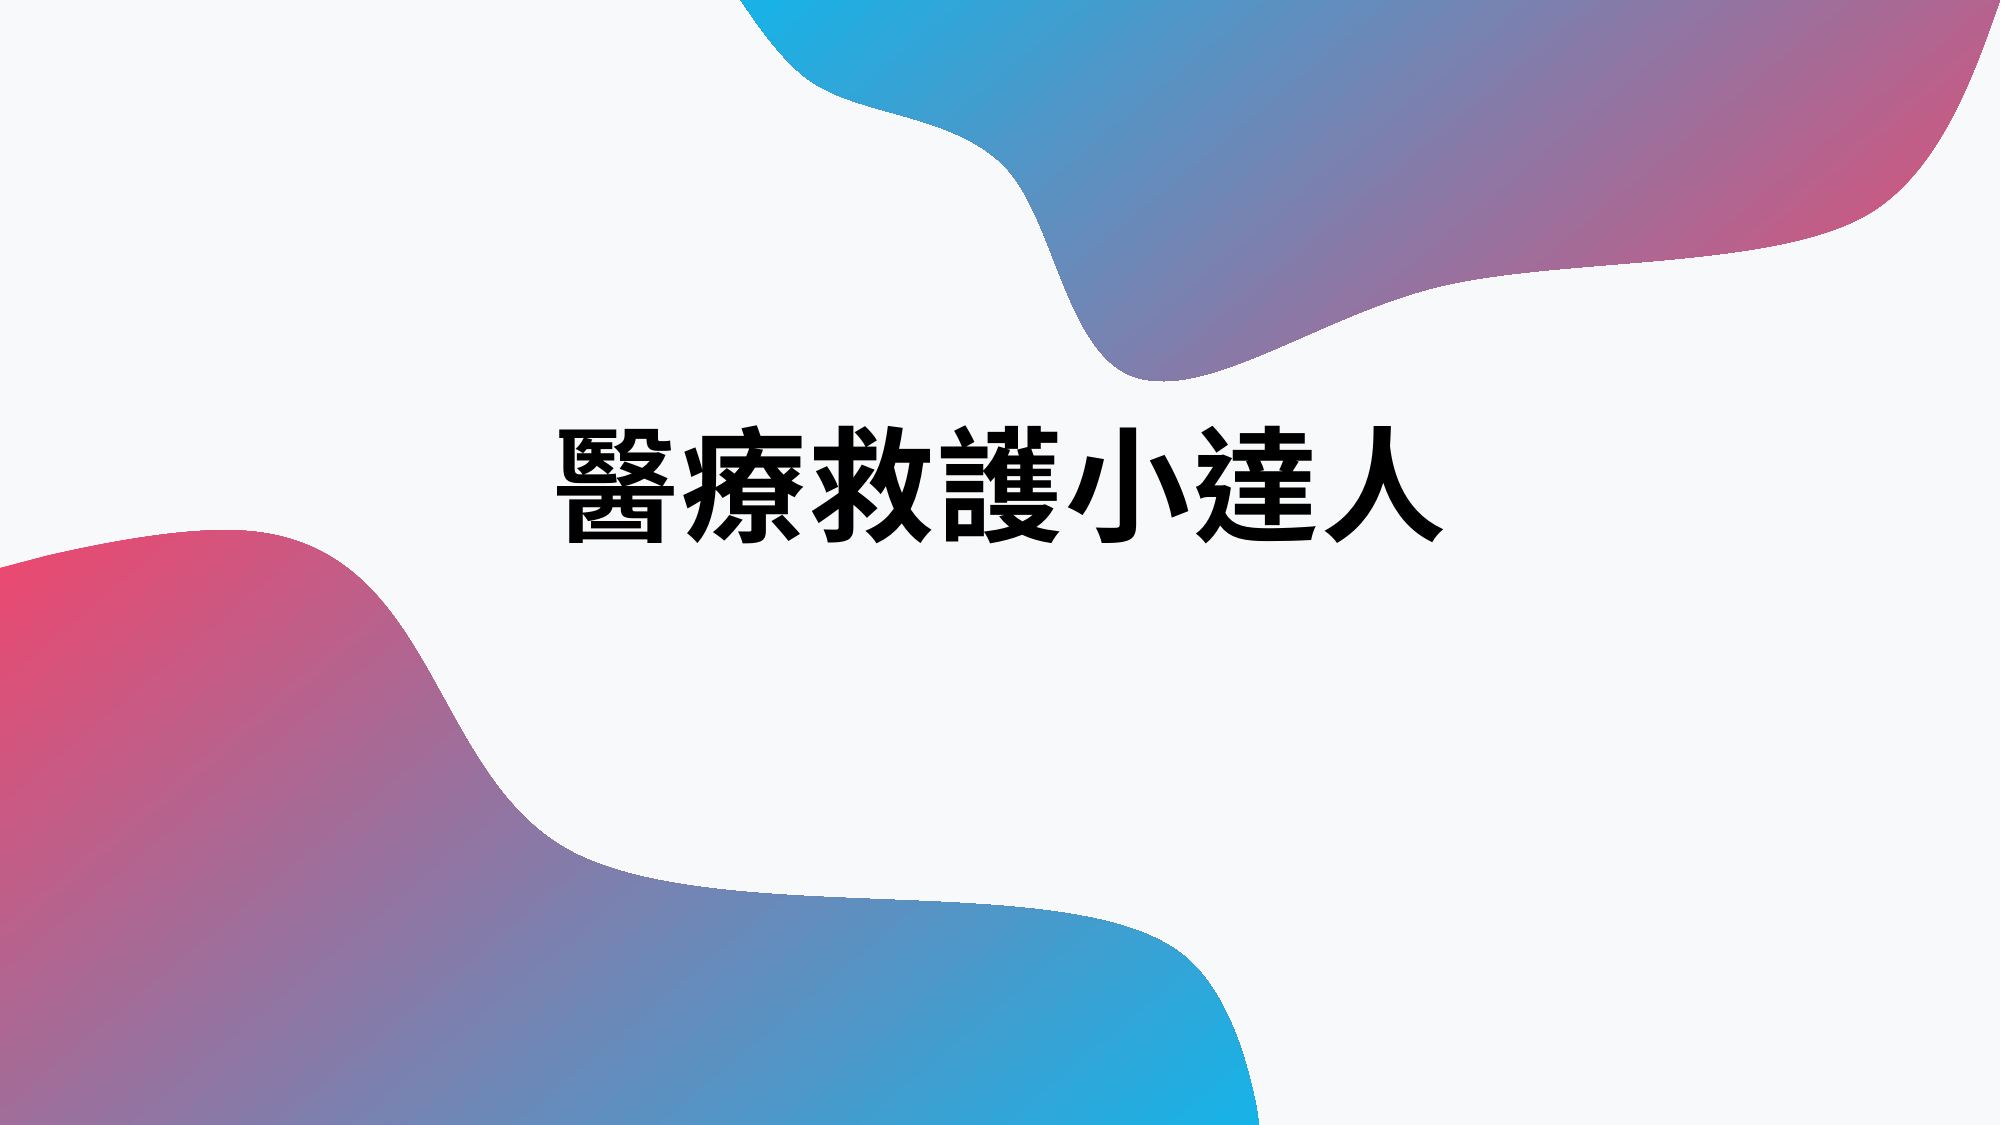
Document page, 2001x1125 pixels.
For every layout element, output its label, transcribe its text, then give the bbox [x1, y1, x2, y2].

title 醫療救護小達人 [208, 366, 1792, 567]
subtitle [279, 757, 1721, 897]
